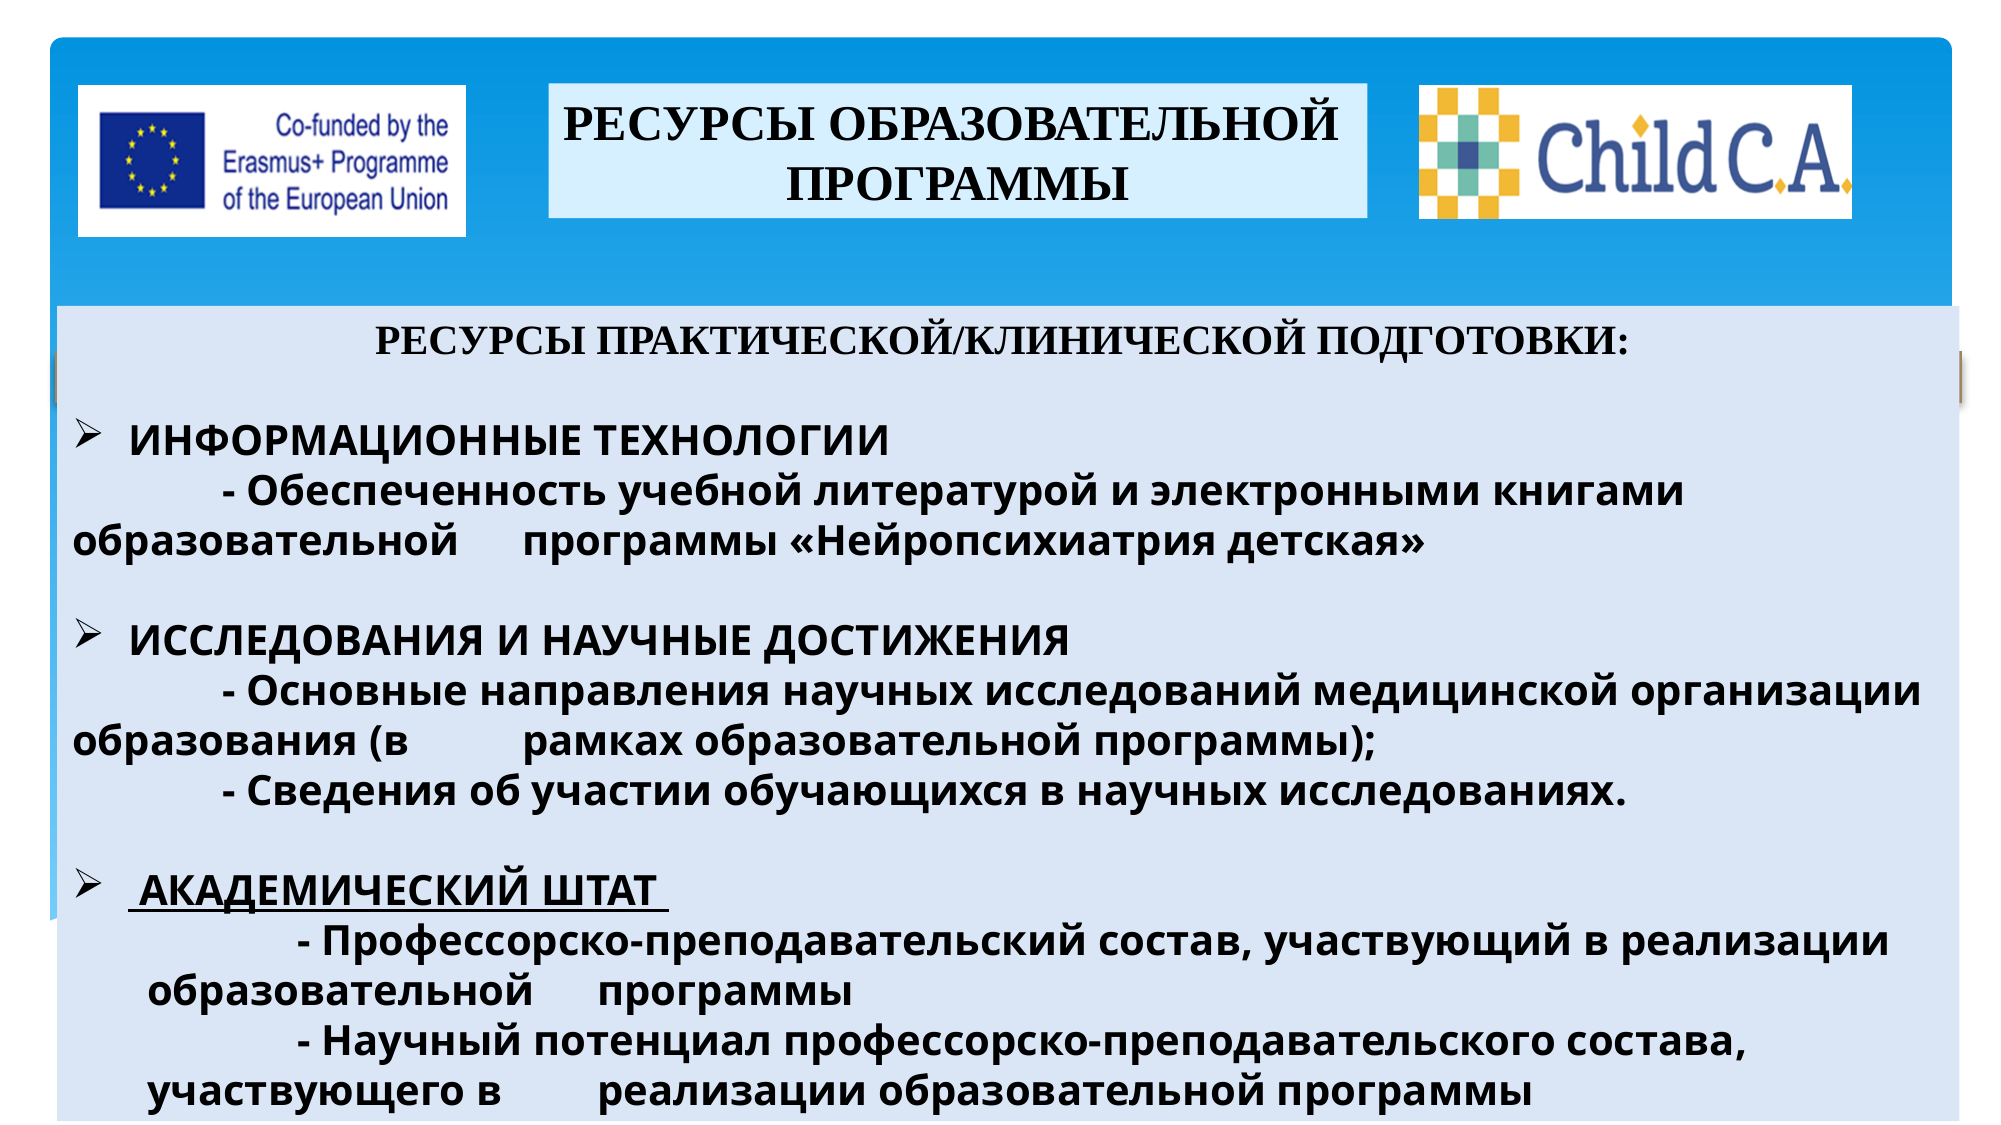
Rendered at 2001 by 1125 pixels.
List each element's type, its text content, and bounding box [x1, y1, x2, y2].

picture [78, 86, 466, 237]
text_box РЕСУРСЫ ОБРАЗОВАТЕЛЬНОЙ ПРОГРАММЫ [548, 83, 1368, 219]
text_box РЕСУРСЫ практической/КЛИНИЧЕСКОЙ ПОДГОТОВКИ: ИНФОРМАЦИОННЫЕ ТЕХНОЛОГИИ - Обеспеченность учебной литературой и электронными книгами образовательной программы «Нейропсихиатрия детская» ИССЛЕДОВАНИЯ И НАУЧНЫЕ ДОСТИЖЕНИЯ - Основные направления научных исследований медицинской организации образования (в рамках образовательной программы); - Сведения об участии обучающихся в научных исследованиях. АКАДЕМИЧЕСКИЙ ШТАТ - Профессорско-преподавательский состав, участвующий в реализации образовательной программы - Научный потенциал профессорско-преподавательского состава, участвующего в реализации образовательной программы [57, 305, 1960, 1122]
picture [1419, 86, 1852, 219]
